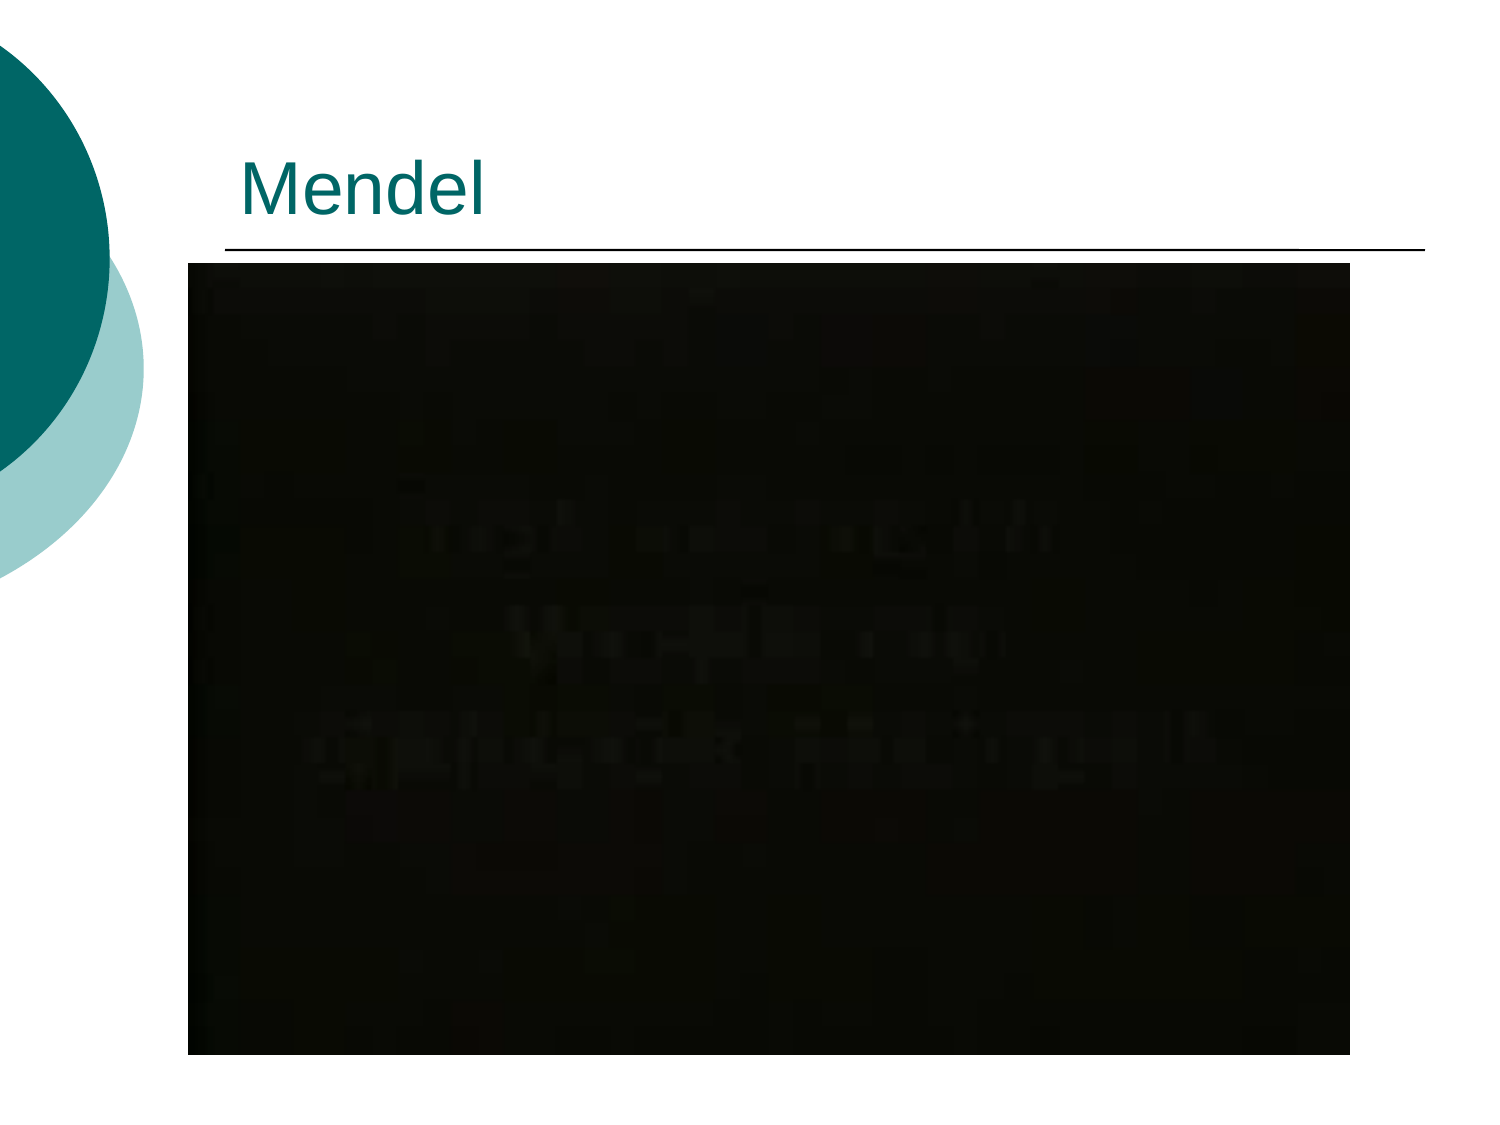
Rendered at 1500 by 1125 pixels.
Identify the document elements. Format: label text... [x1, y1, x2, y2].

title Mendel [224, 49, 1425, 238]
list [187, 262, 1351, 1056]
